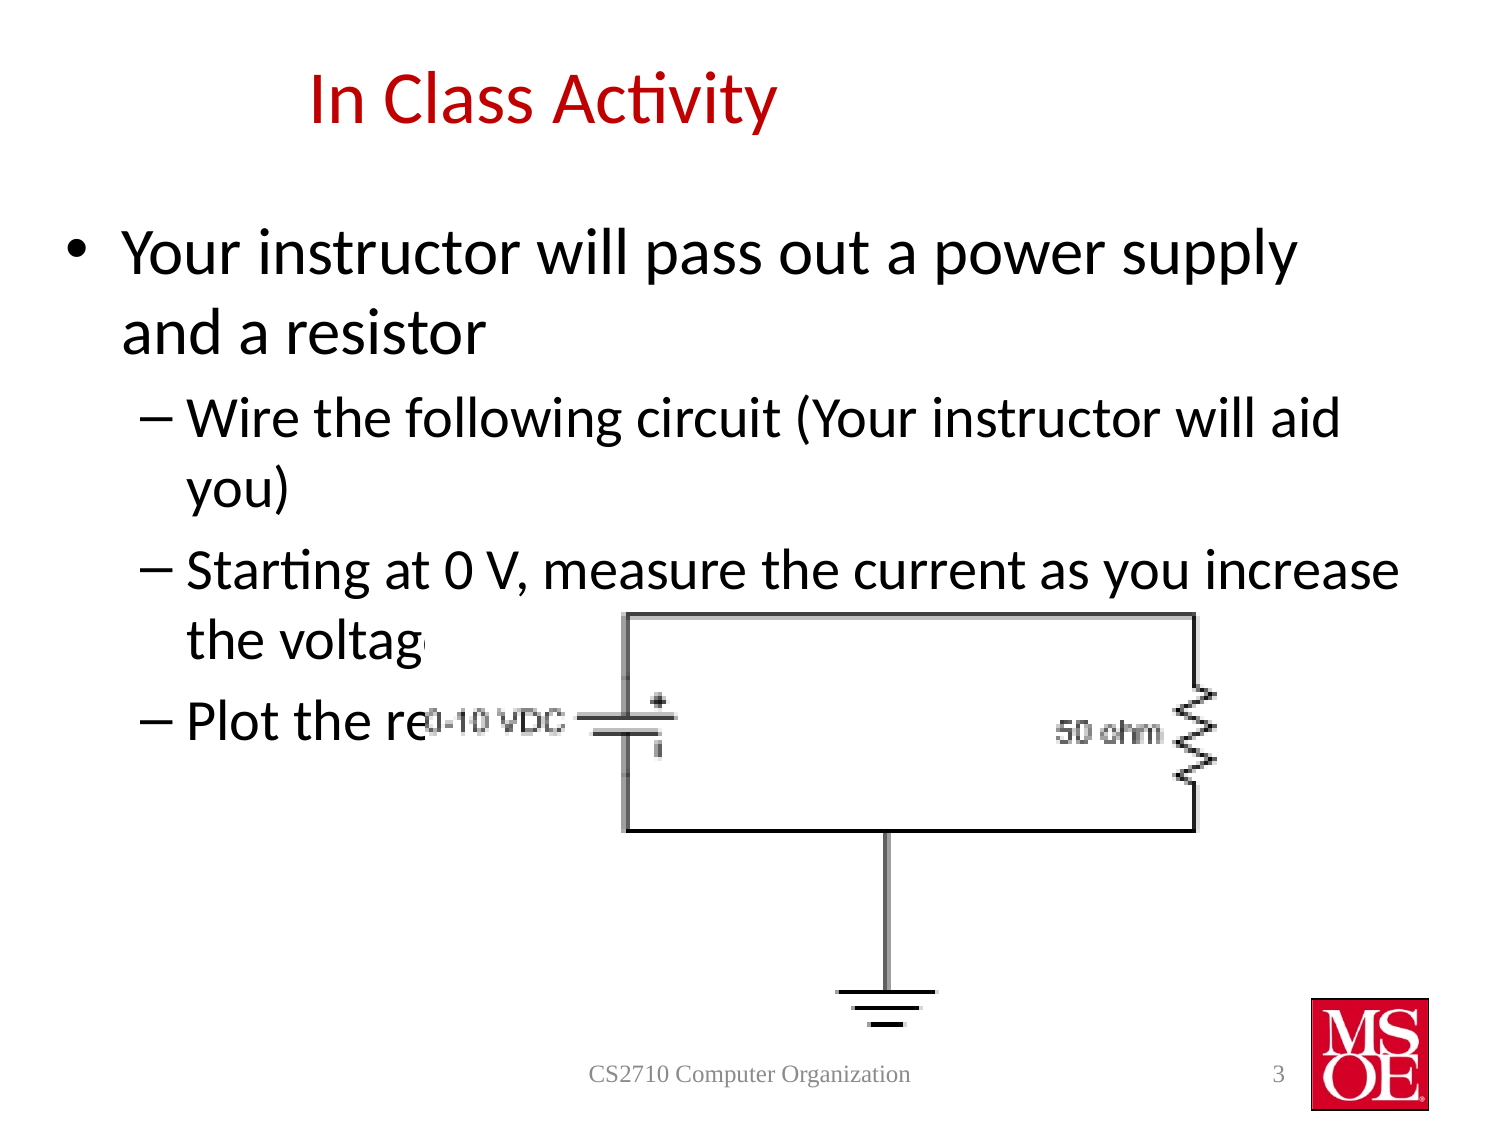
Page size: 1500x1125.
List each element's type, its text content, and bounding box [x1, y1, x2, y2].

footer CS2710 Computer Organization [512, 1042, 988, 1103]
picture [424, 612, 1217, 1027]
slide_number 3 [1074, 1042, 1300, 1103]
picture [1312, 1000, 1428, 1109]
list Your instructor will pass out a power supply and a resistor Wire the following circuit (Your instructor will aid you) Starting at 0 V, measure the current as you increase the voltage between 0 and 10 V. Plot the results [49, 199, 1426, 1006]
title In Class Activity [0, 0, 1088, 188]
